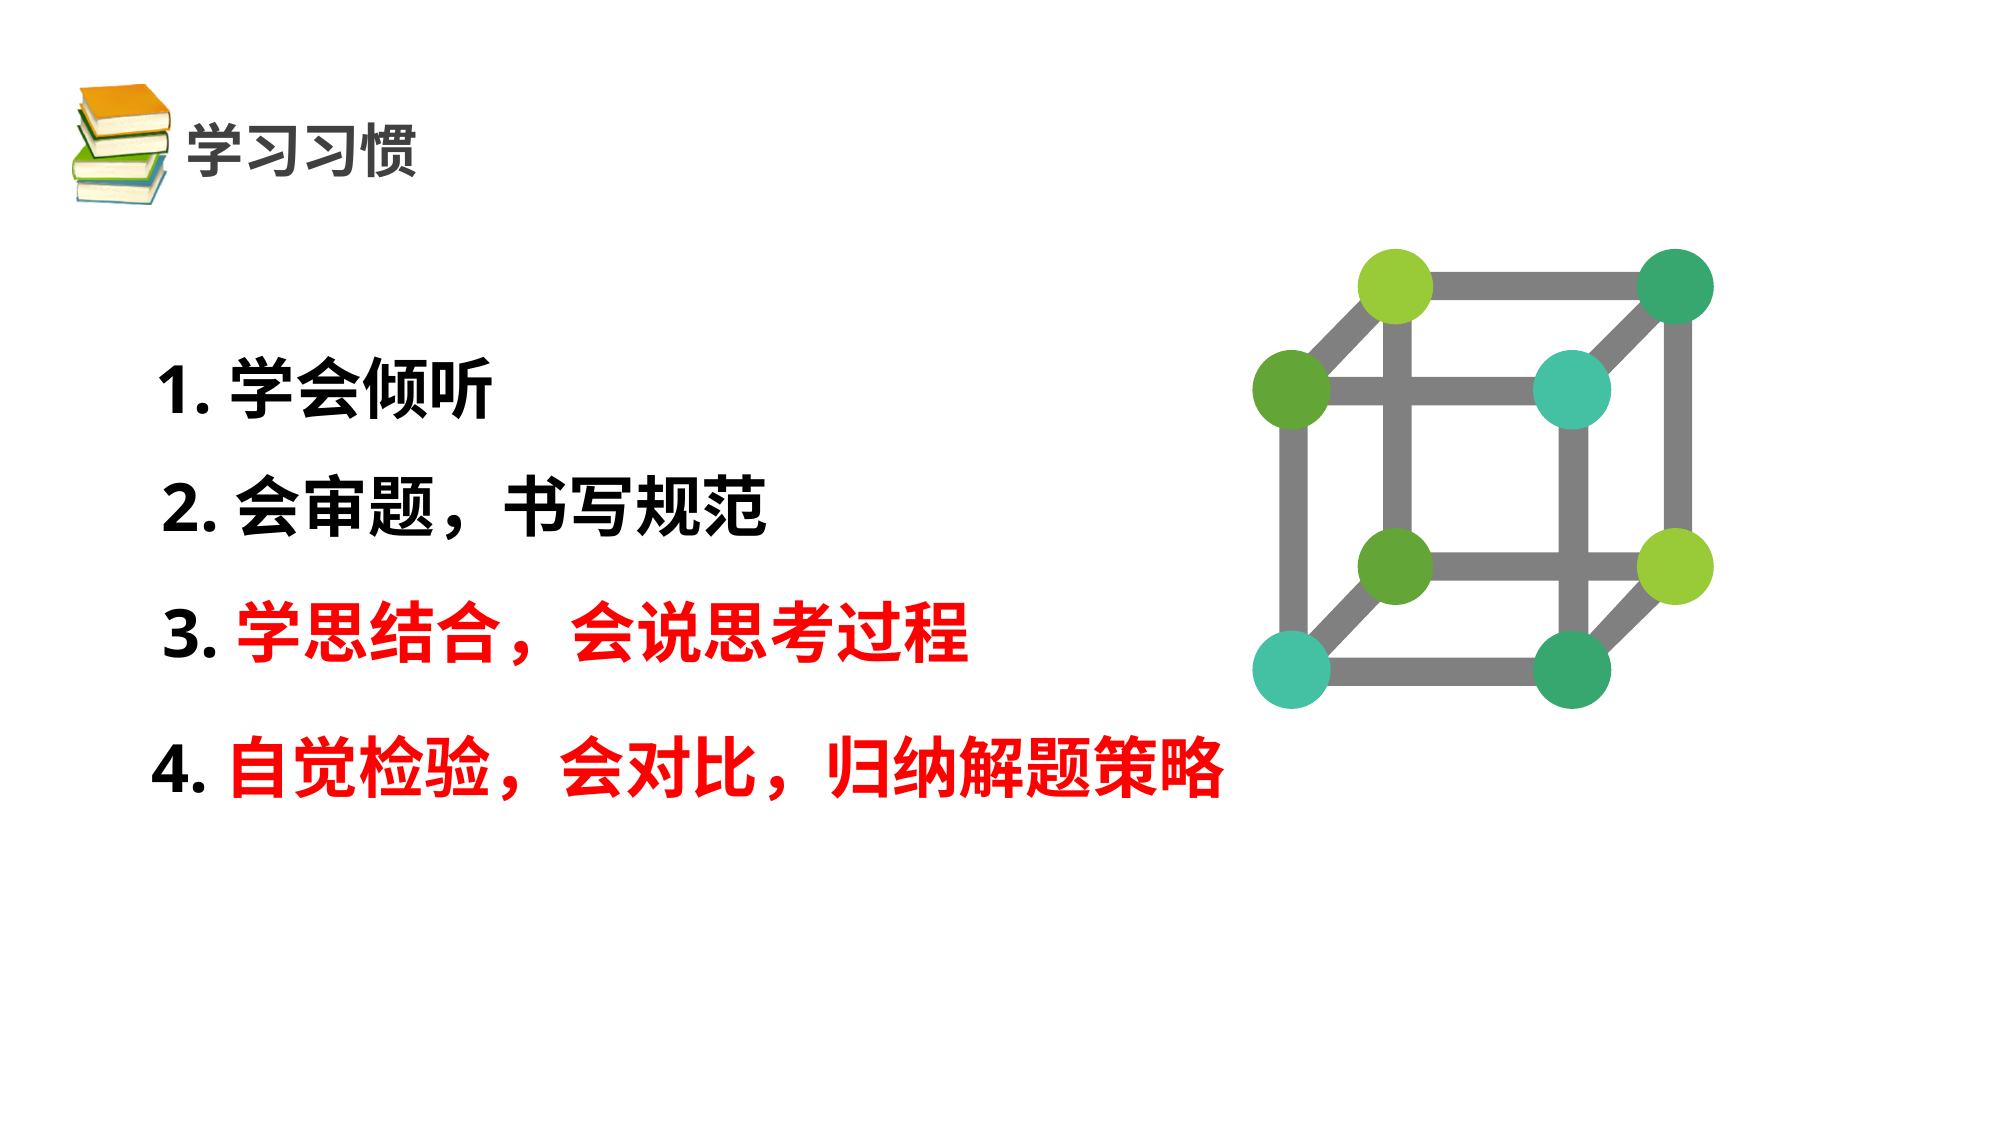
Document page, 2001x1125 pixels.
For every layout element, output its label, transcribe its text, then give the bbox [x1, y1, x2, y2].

text_box 2.会审题，书写规范 [129, 417, 912, 553]
text_box 3.学思结合，会说思考过程 [130, 543, 1230, 679]
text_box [1252, 248, 1714, 709]
text_box 学习习惯 [171, 106, 433, 192]
text_box 4.自觉检验，会对比，归纳解题策略 [95, 678, 1241, 814]
picture [72, 84, 171, 205]
text_box 1.学会倾听 [92, 299, 511, 435]
